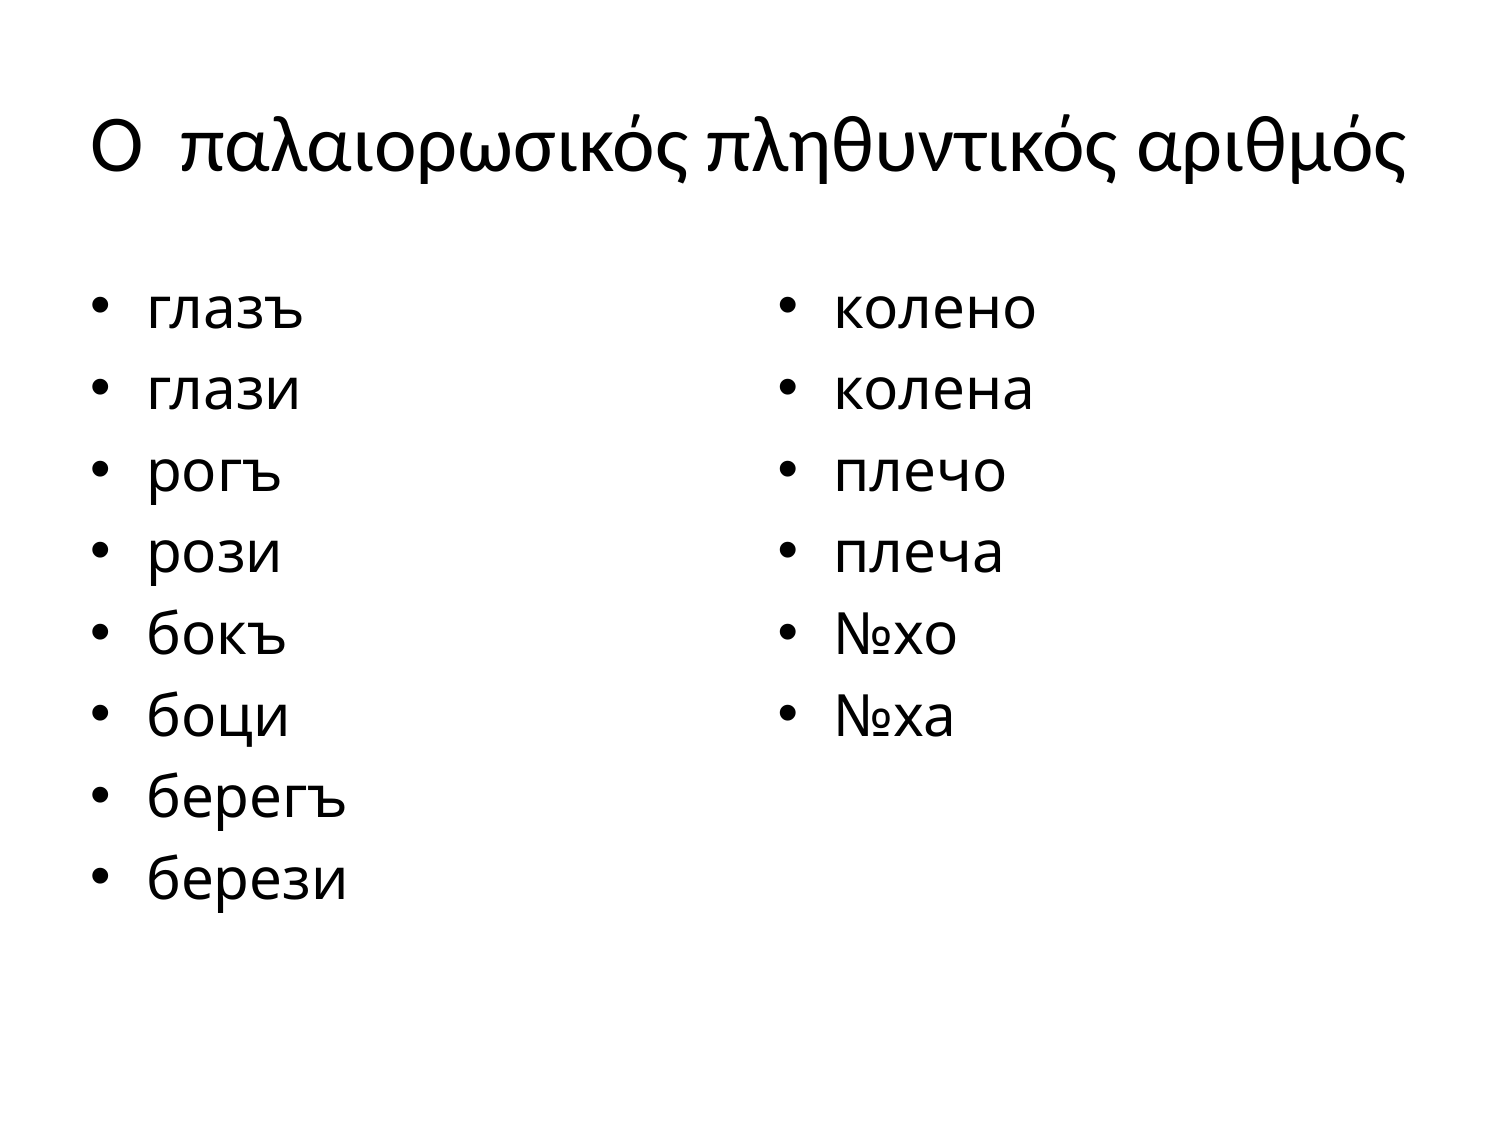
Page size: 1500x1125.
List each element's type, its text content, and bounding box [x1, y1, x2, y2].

list глазъ глази рогъ рози бокъ боци берегъ берези [75, 262, 738, 1005]
title Ο παλαιορωσικός πληθυντικός αριθμός [75, 45, 1425, 233]
list колено колена плечо плеча №хо №ха [762, 262, 1425, 1005]
